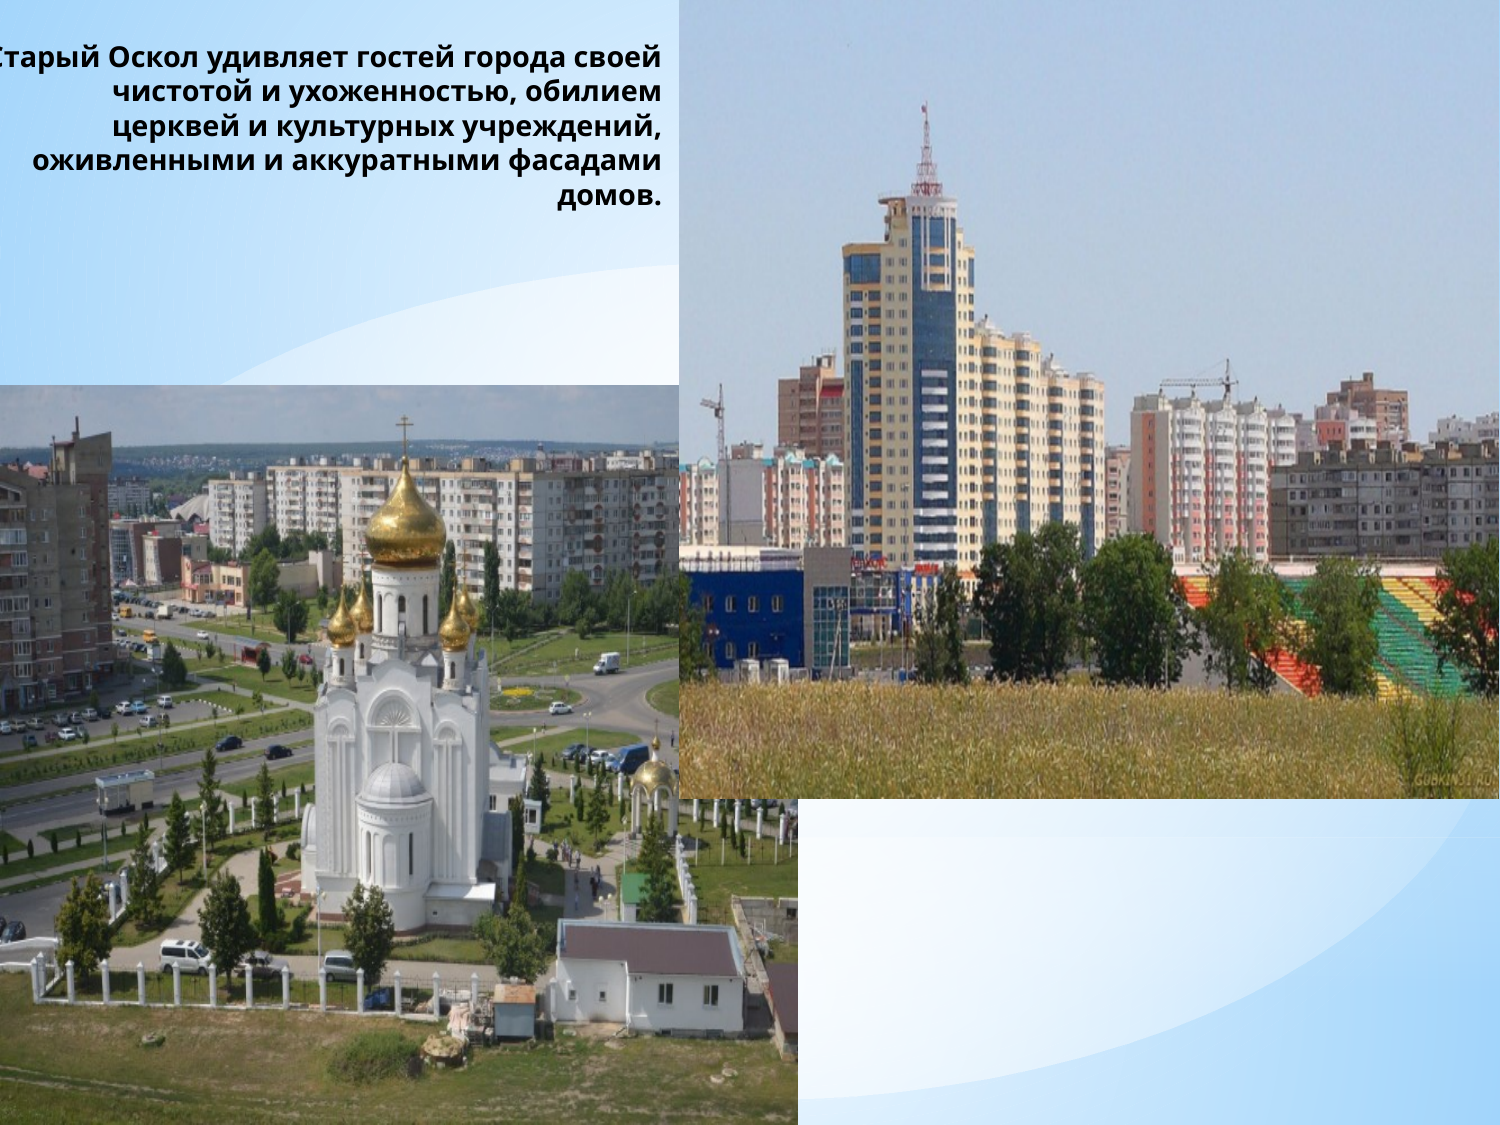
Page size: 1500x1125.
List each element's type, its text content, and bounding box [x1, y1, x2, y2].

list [678, 0, 1499, 799]
title Старый Оскол удивляет гостей города своей чистотой и ухоженностью, обилием церквей и культурных учреждений, оживленными и аккуратными фасадами домов. [0, 30, 672, 219]
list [0, 385, 798, 1125]
